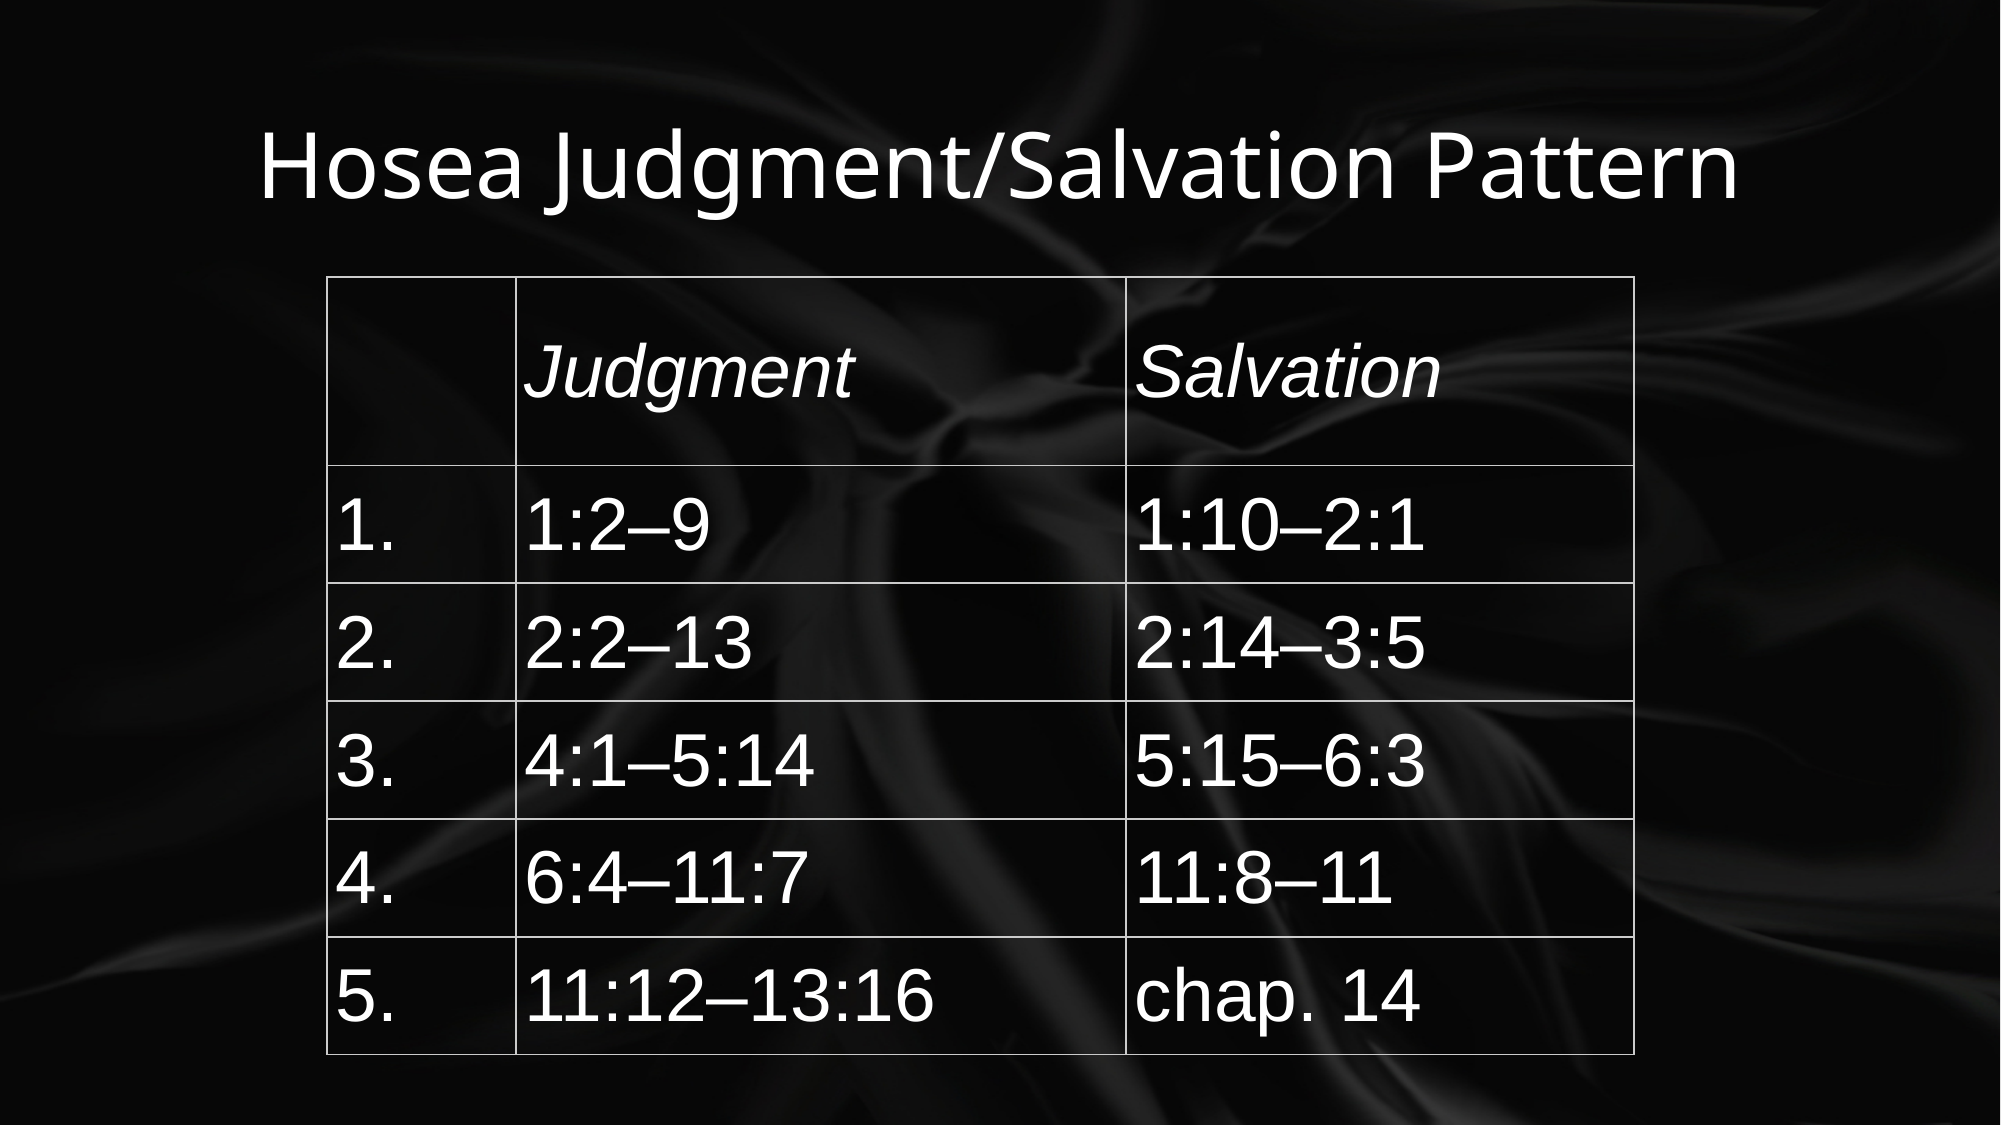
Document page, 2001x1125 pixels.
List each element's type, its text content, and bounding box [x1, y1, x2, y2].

table_header Salvation [1127, 278, 1633, 465]
table_cell chap. 14 [1127, 938, 1633, 1054]
table_cell 1:10–2:1 [1127, 466, 1633, 582]
table_cell 2. [328, 584, 515, 700]
picture [0, 0, 2001, 1125]
table_cell 5. [328, 938, 515, 1054]
title Hosea Judgment/Salvation Pattern [137, 59, 1863, 278]
table_cell 6:4–11:7 [517, 820, 1125, 936]
table_cell 4. [328, 820, 515, 936]
table_header [328, 278, 515, 465]
table_cell 3. [328, 702, 515, 818]
table_cell 5:15–6:3 [1127, 702, 1633, 818]
table_cell 1:2–9 [517, 466, 1125, 582]
table_cell 4:1–5:14 [517, 702, 1125, 818]
table_cell 11:12–13:16 [517, 938, 1125, 1054]
table_cell 2:2–13 [517, 584, 1125, 700]
table_header Judgment [517, 278, 1125, 465]
table_cell 2:14–3:5 [1127, 584, 1633, 700]
table_cell 11:8–11 [1127, 820, 1633, 936]
table_cell 1. [328, 466, 515, 582]
